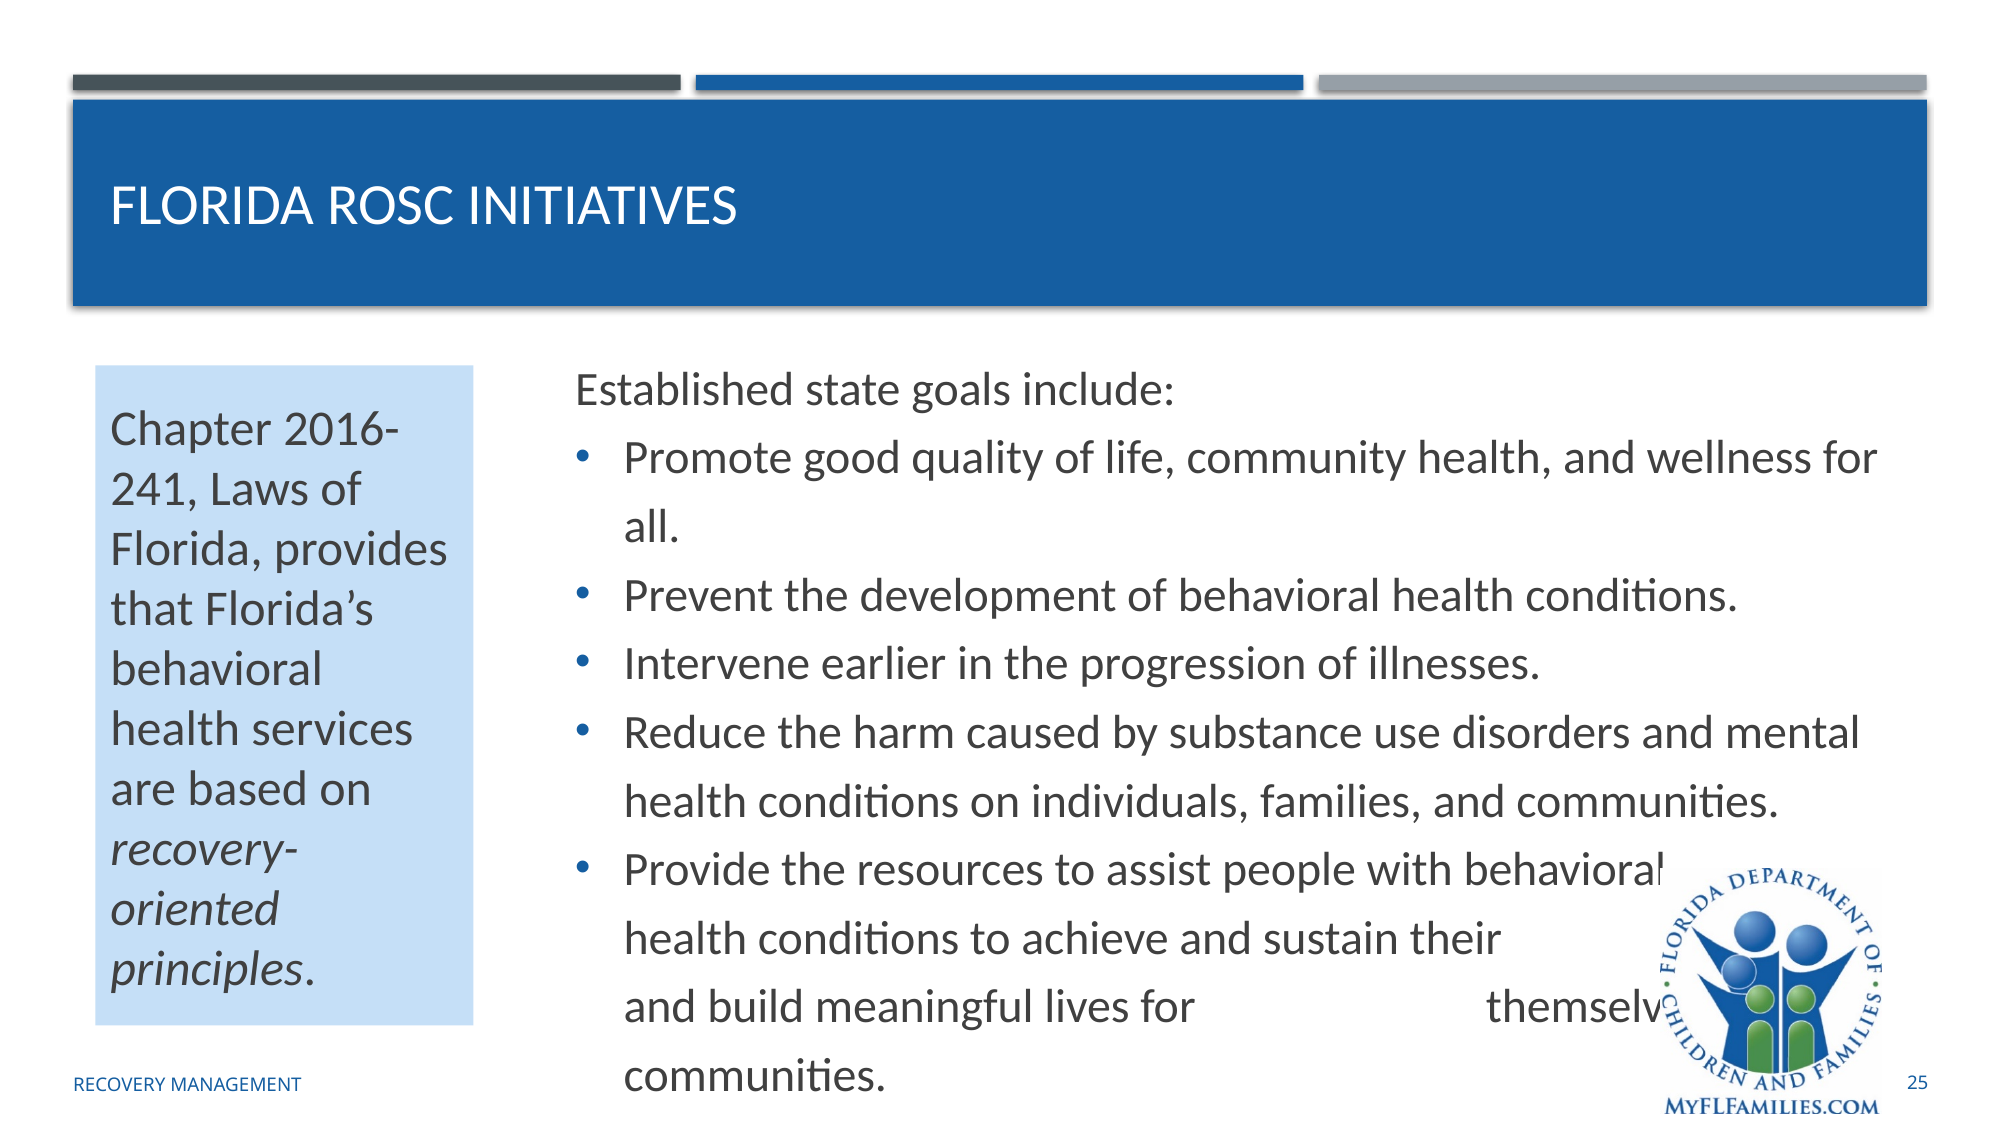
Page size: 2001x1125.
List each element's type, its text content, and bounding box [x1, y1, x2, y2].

picture [1659, 867, 1882, 1115]
footer Recovery Management [58, 1053, 560, 1114]
title FLORIDA ROSC INITIATIVES [95, 119, 1905, 282]
list Chapter 2016-241, Laws of Florida, provides that Florida’s behavioral health services are based on recovery-oriented principles. [95, 365, 474, 1026]
list Established state goals include: Promote good quality of life, community health, and wellness for all. Prevent the development of behavioral health conditions. Intervene earlier in the progression of illnesses. Reduce the harm caused by substance use disorders and mental health conditions on individuals, families, and communities. Provide the resources to assist people with behavioral health conditions to achieve and sustain their wellness and build meaningful lives for themselves in their communities. [560, 338, 1944, 1114]
